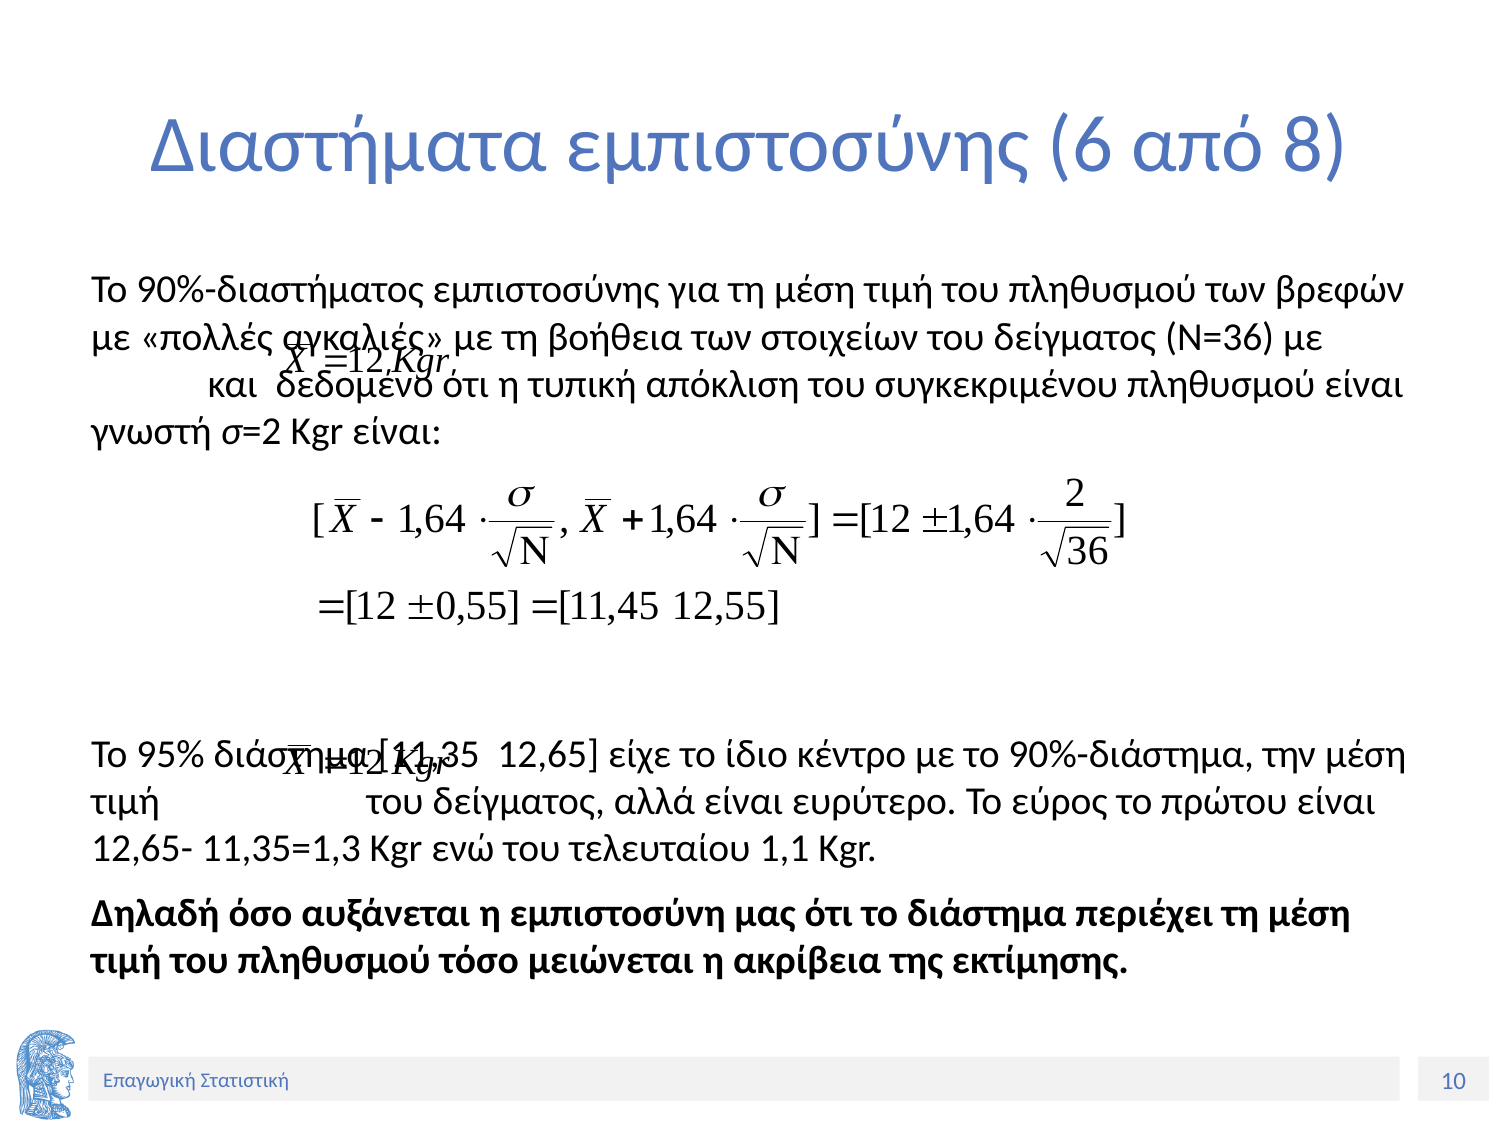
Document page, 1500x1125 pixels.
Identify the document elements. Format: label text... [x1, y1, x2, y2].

list To 90%-διαστήματος εμπιστοσύνης για τη μέση τιμή του πληθυσμού των βρεφών με «πολλές αγκαλιές» με τη βοήθεια των στοιχείων του δείγματος (Ν=36) με και δεδομένο ότι η τυπική απόκλιση του συγκεκριμένου πληθυσμού είναι γνωστή σ=2 Kgr είναι: Το 95% διάστημα [11,35 12,65] είχε το ίδιο κέντρο με το 90%-διάστημα, την μέση τιμή του δείγματος, αλλά είναι ευρύτερο. Το εύρος το πρώτου είναι 12,65- 11,35=1,3 Kgr ενώ του τελευταίου 1,1 Kgr. Δηλαδή όσο αυξάνεται η εμπιστοσύνη μας ότι το διάστημα περιέχει τη μέση τιμή του πληθυσμού τόσο μειώνεται η ακρίβεια της εκτίμησης. [76, 255, 1427, 998]
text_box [276, 739, 455, 788]
picture [9, 1026, 81, 1120]
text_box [310, 469, 1129, 634]
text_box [277, 337, 455, 386]
title Διαστήματα εμπιστοσύνης (6 από 8) [75, 45, 1425, 233]
